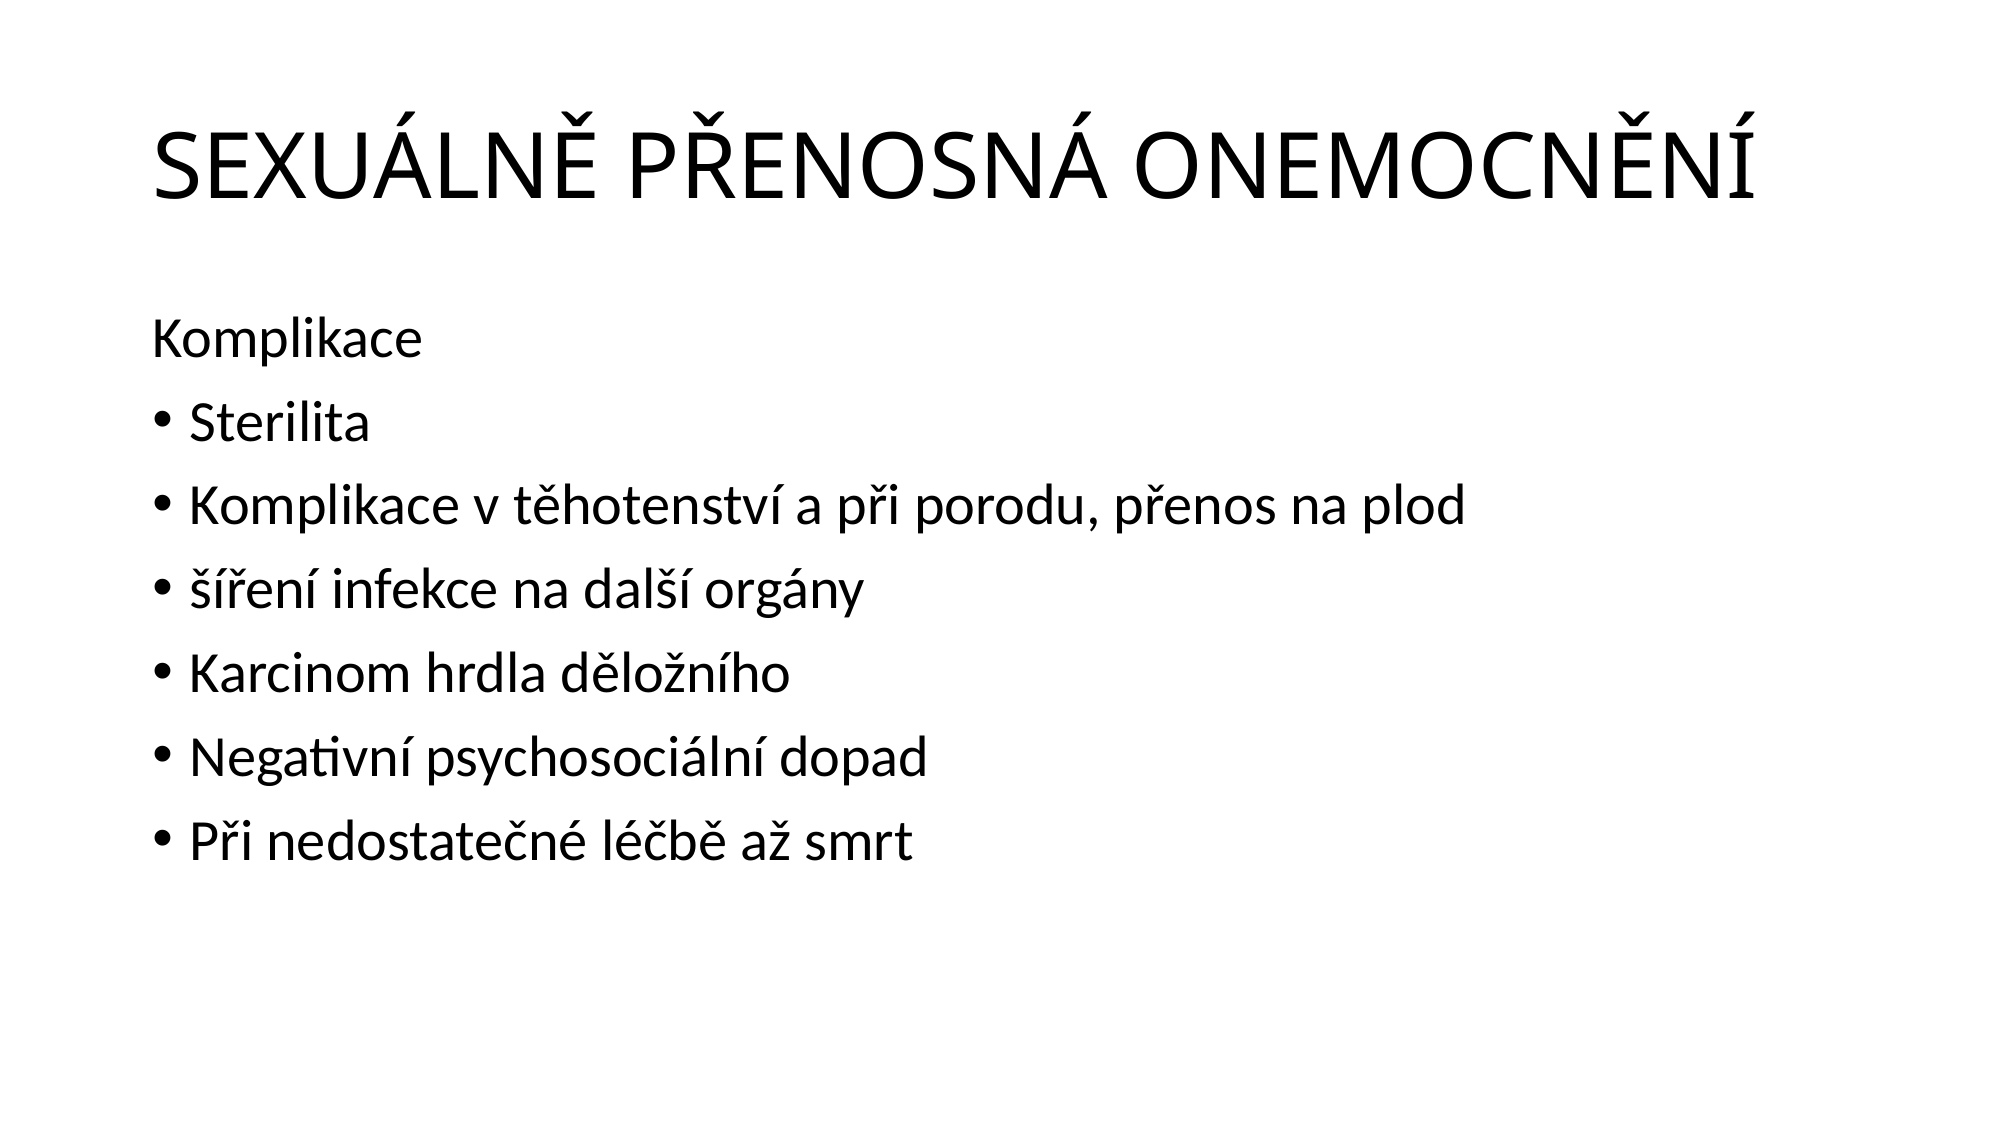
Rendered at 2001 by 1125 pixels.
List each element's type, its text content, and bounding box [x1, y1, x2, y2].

title SEXUÁLNĚ PŘENOSNÁ ONEMOCNĚNÍ [137, 59, 1863, 278]
list Komplikace Sterilita Komplikace v těhotenství a při porodu, přenos na plod šíření infekce na další orgány Karcinom hrdla děložního Negativní psychosociální dopad Při nedostatečné léčbě až smrt [137, 299, 1863, 1014]
